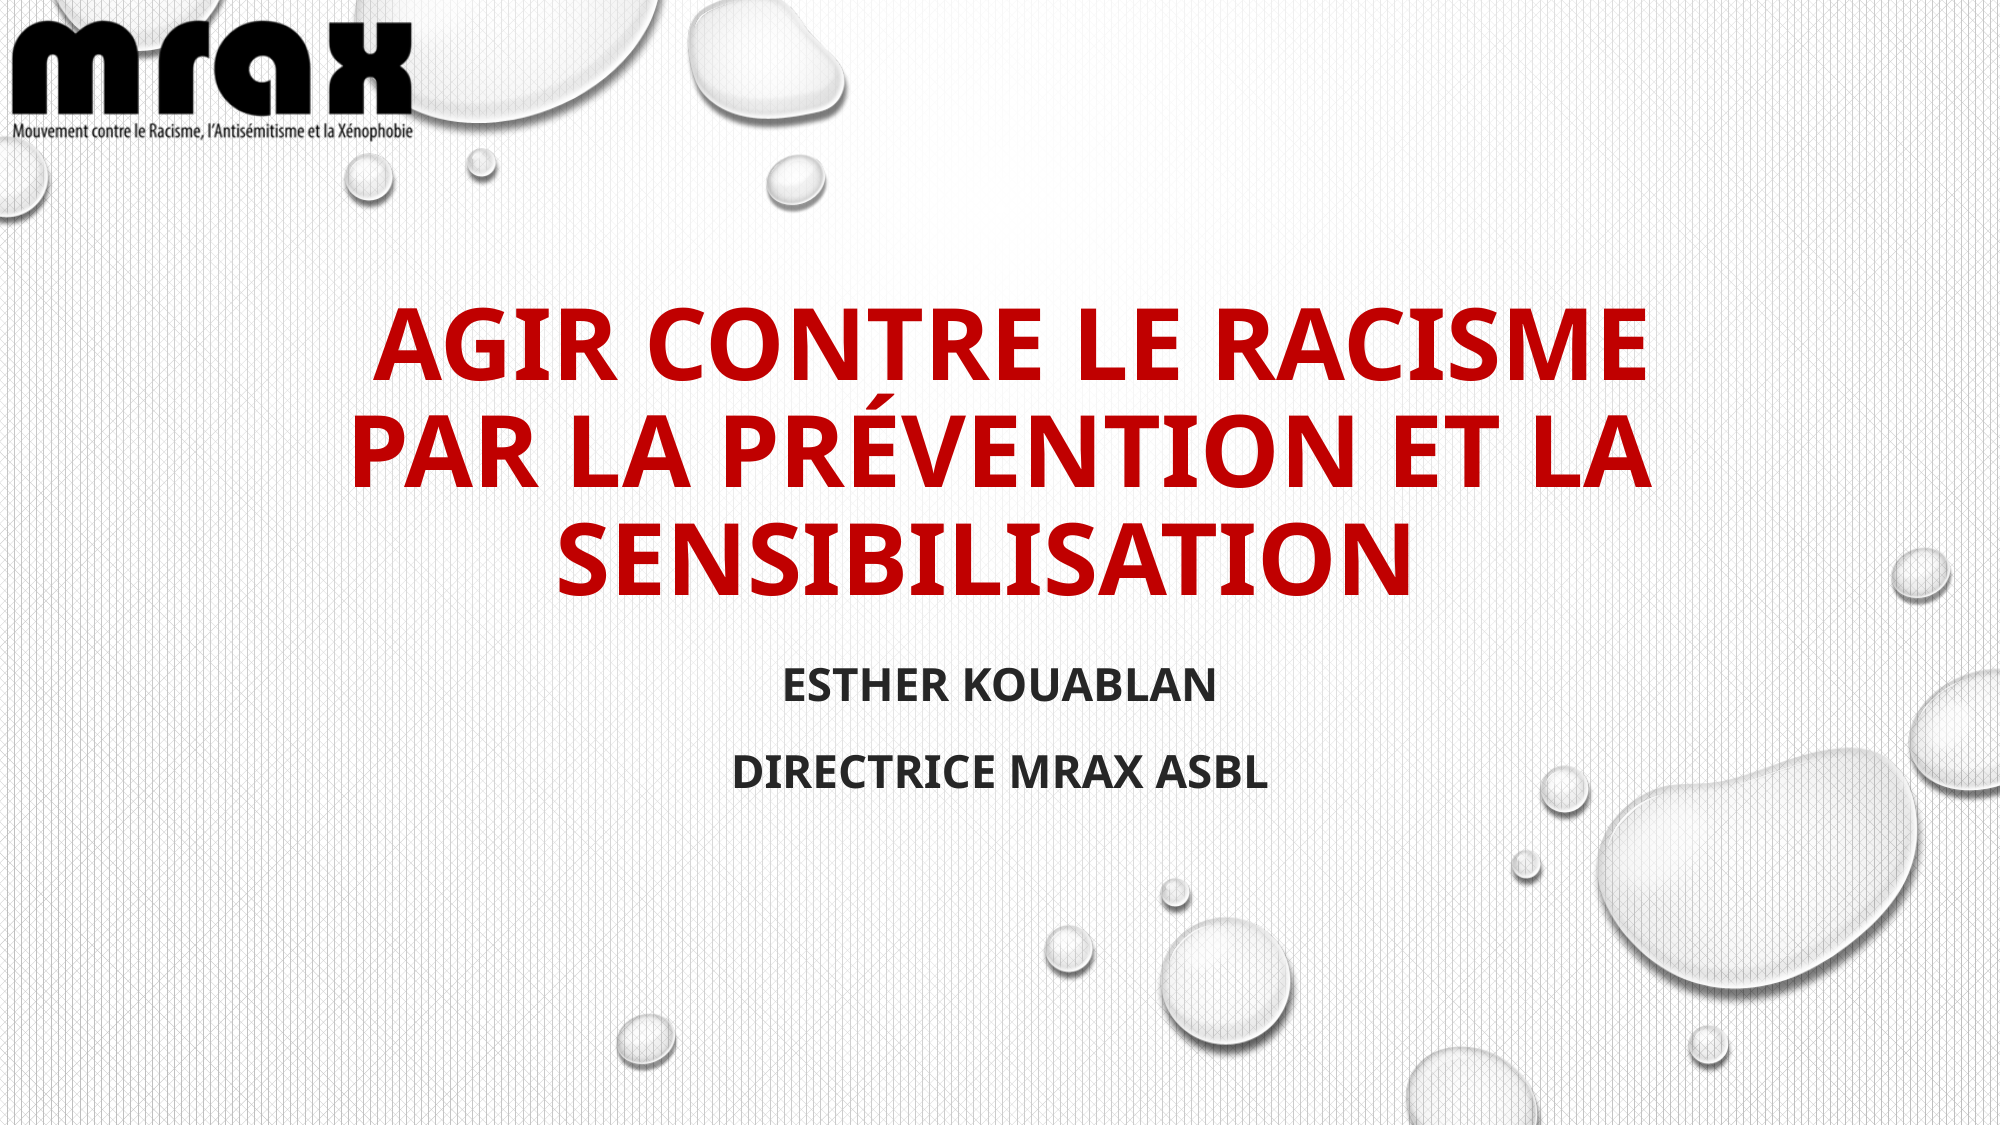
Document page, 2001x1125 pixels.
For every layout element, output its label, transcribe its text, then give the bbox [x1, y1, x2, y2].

subtitle Esther KOUABLAN Directrice MRAX asbl [287, 637, 1713, 863]
title AGIR CONTRE LE RACISME PAR LA PRÉVENTION ET LA SENSIBILISATION [287, 213, 1713, 625]
picture [0, 0, 2000, 1125]
